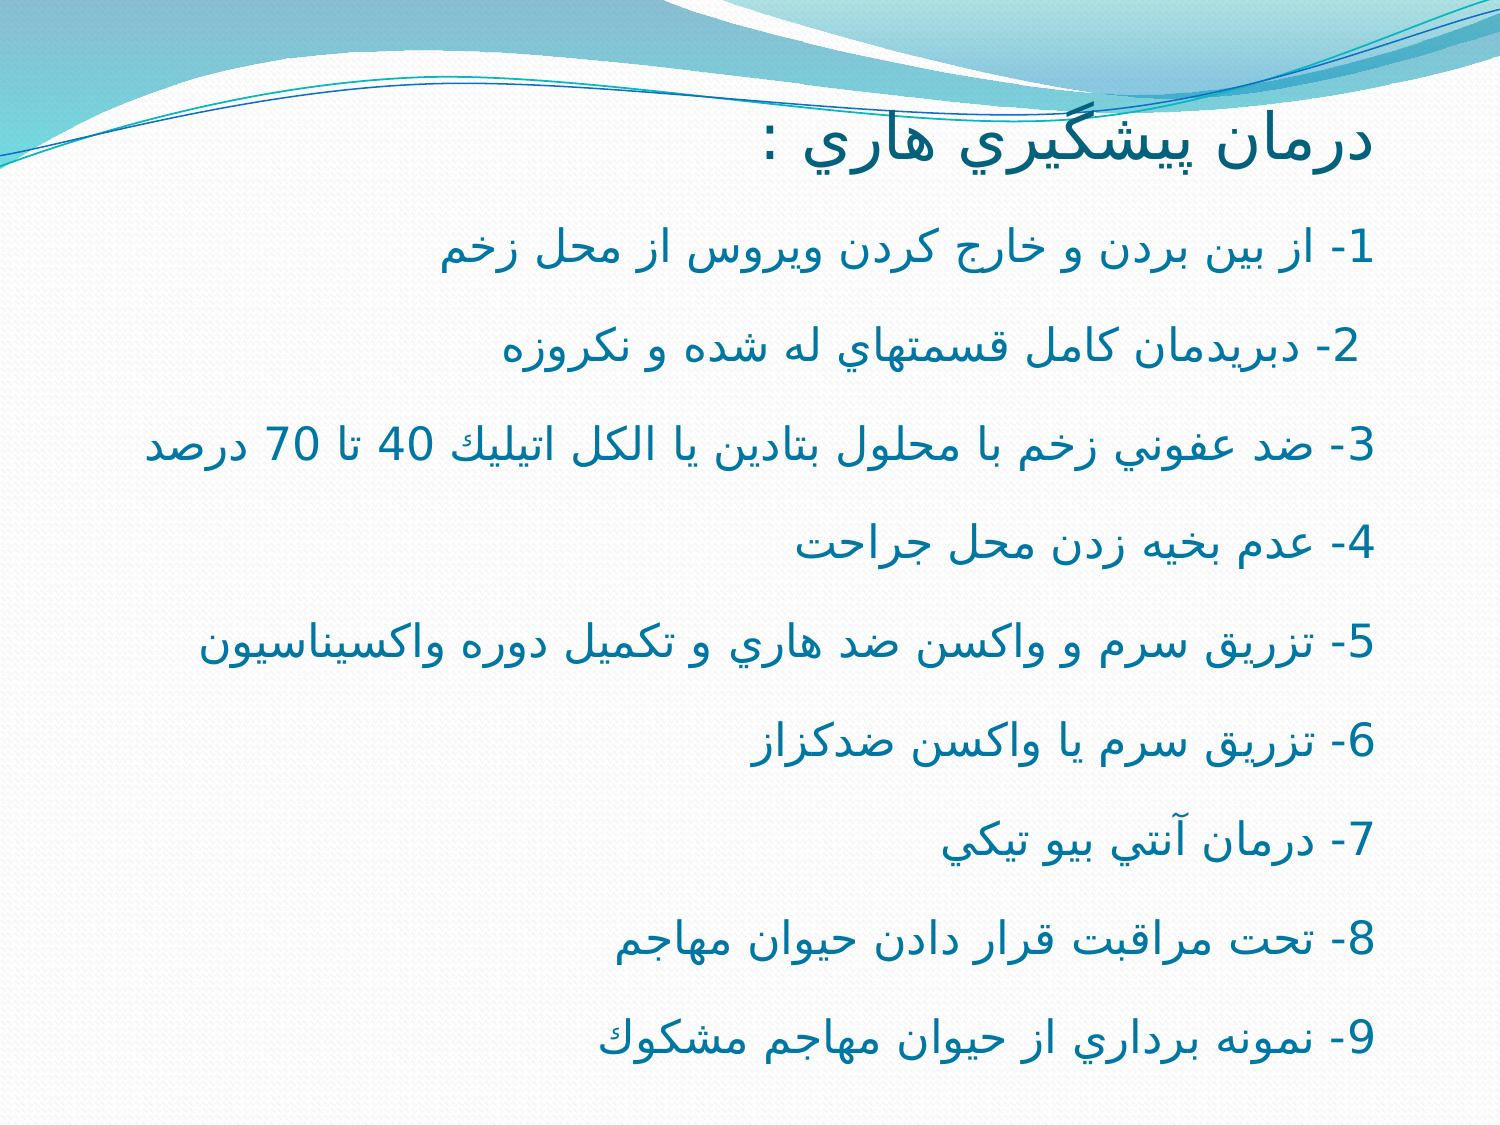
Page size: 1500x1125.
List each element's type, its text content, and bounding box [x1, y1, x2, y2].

title درمان پيشگيري هاري : 1- از بين بردن و خارج كردن ويروس از محل زخم 2- دبريدمان كامل قسمتهاي له شده و نكروزه 3- ضد عفوني زخم با محلول بتادين يا الكل اتيليك 40 تا 70 درصد 4- عدم بخيه زدن محل جراحت 5- تزريق سرم و واكسن ضد هاري و تکمیل دوره واکسیناسیون 6- تزريق سرم يا واكسن ضدكزاز 7- درمان آنتي بيو تيكي 8- تحت مراقبت قرار دادن حيوان مهاجم 9- نمونه برداري از حيوان مهاجم مشكوك [88, 0, 1376, 1063]
